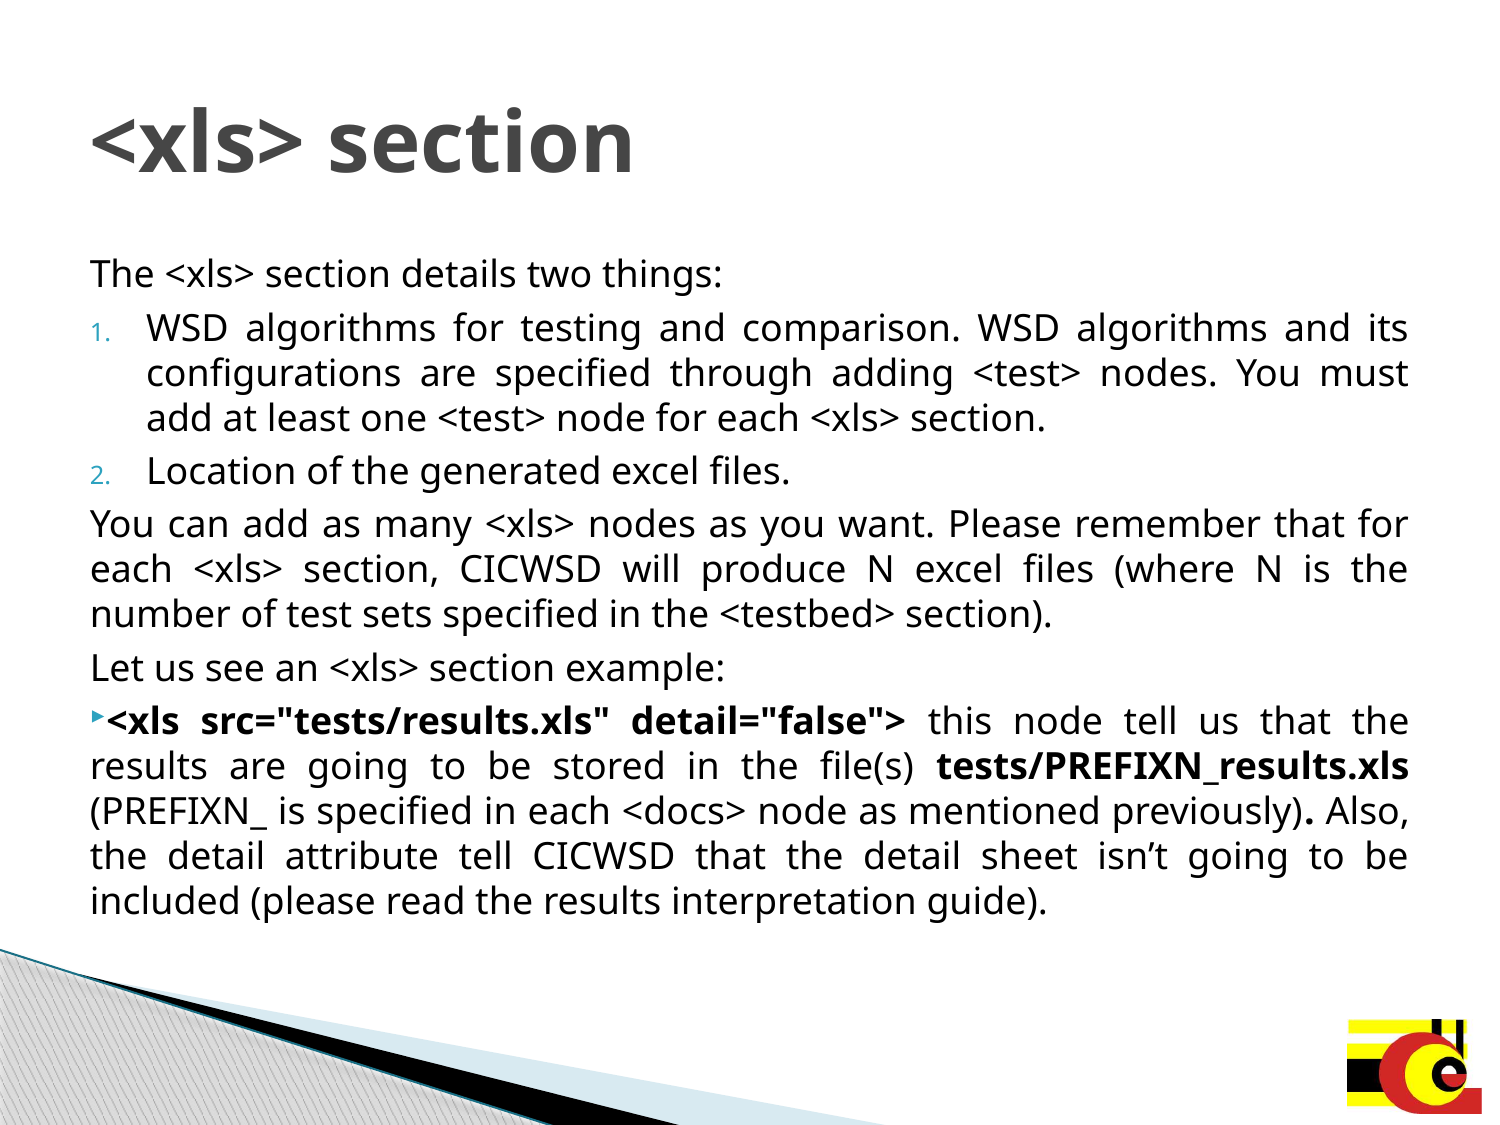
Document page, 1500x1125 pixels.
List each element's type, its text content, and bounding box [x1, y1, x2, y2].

picture [1347, 1019, 1483, 1114]
list The <xls> section details two things: WSD algorithms for testing and comparison. WSD algorithms and its configurations are specified through adding <test> nodes. You must add at least one <test> node for each <xls> section. Location of the generated excel files. You can add as many <xls> nodes as you want. Please remember that for each <xls> section, CICWSD will produce N excel files (where N is the number of test sets specified in the <testbed> section). Let us see an <xls> section example: <xls src="tests/results.xls" detail="false"> this node tell us that the results are going to be stored in the file(s) tests/PREFIXN_results.xls (PREFIXN_ is specified in each <docs> node as mentioned previously). Also, the detail attribute tell CICWSD that the detail sheet isn’t going to be included (please read the results interpretation guide). [75, 243, 1425, 986]
title <xls> section [75, 45, 1425, 233]
